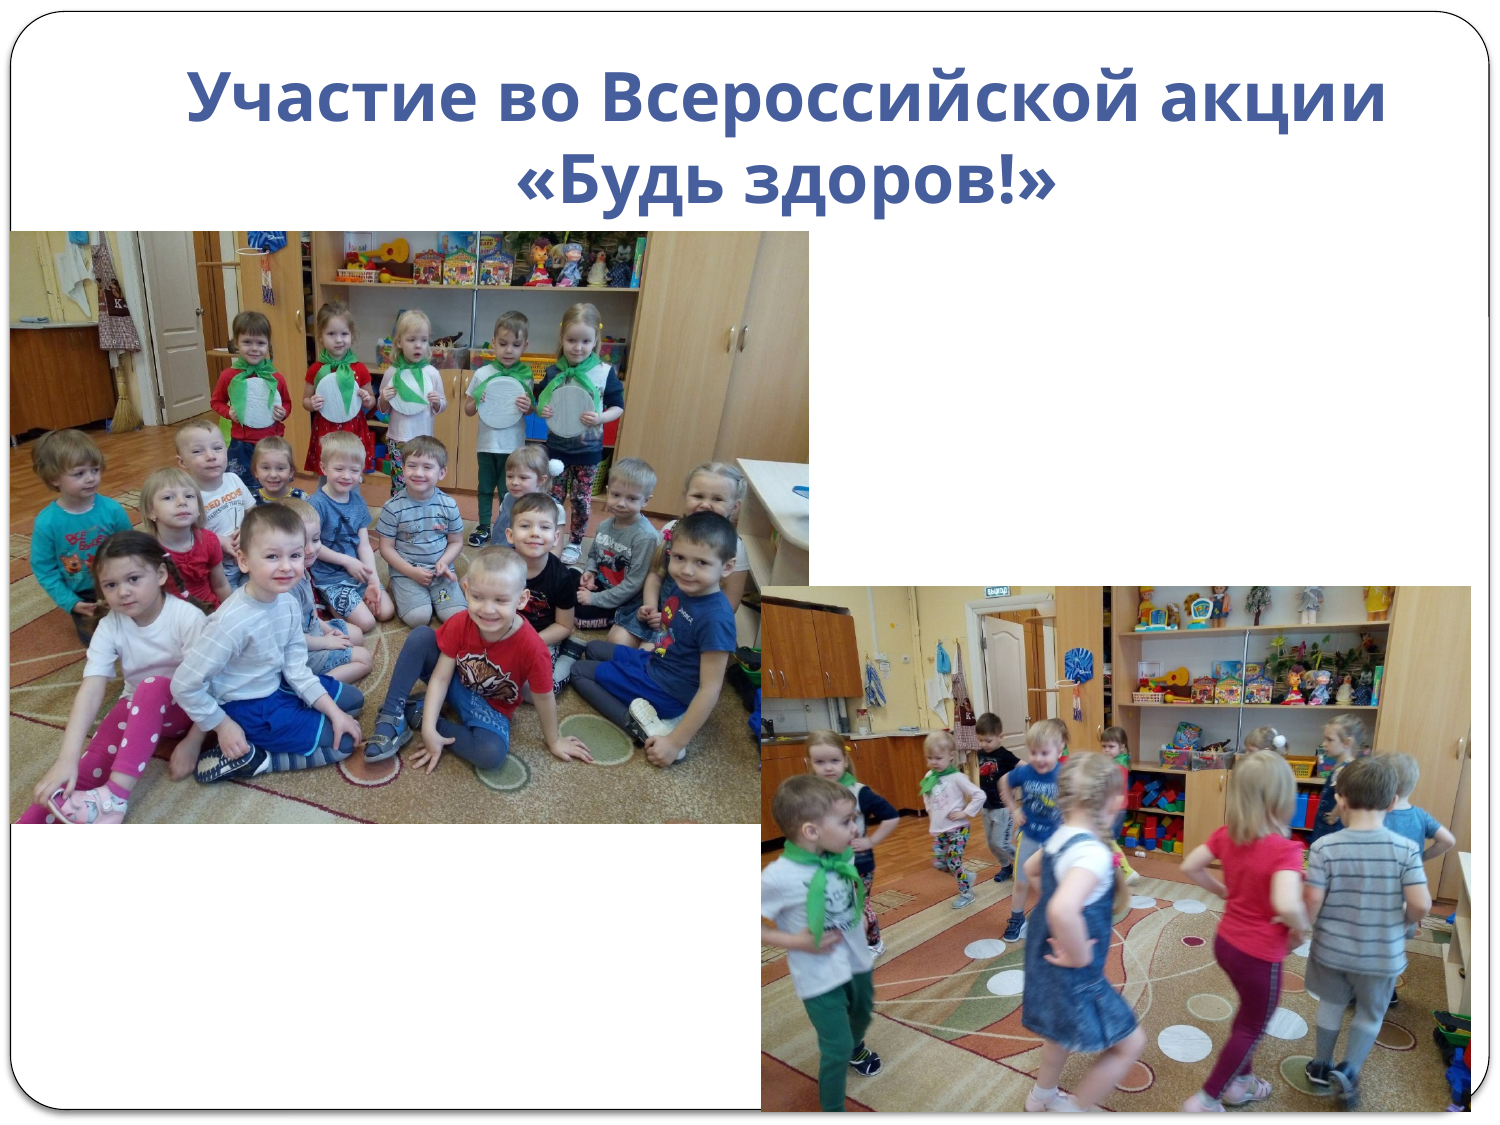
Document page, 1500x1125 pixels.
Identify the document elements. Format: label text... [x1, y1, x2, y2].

picture [9, 231, 1471, 1112]
title Участие во Всероссийской акции «Будь здоров!» [150, 45, 1425, 233]
